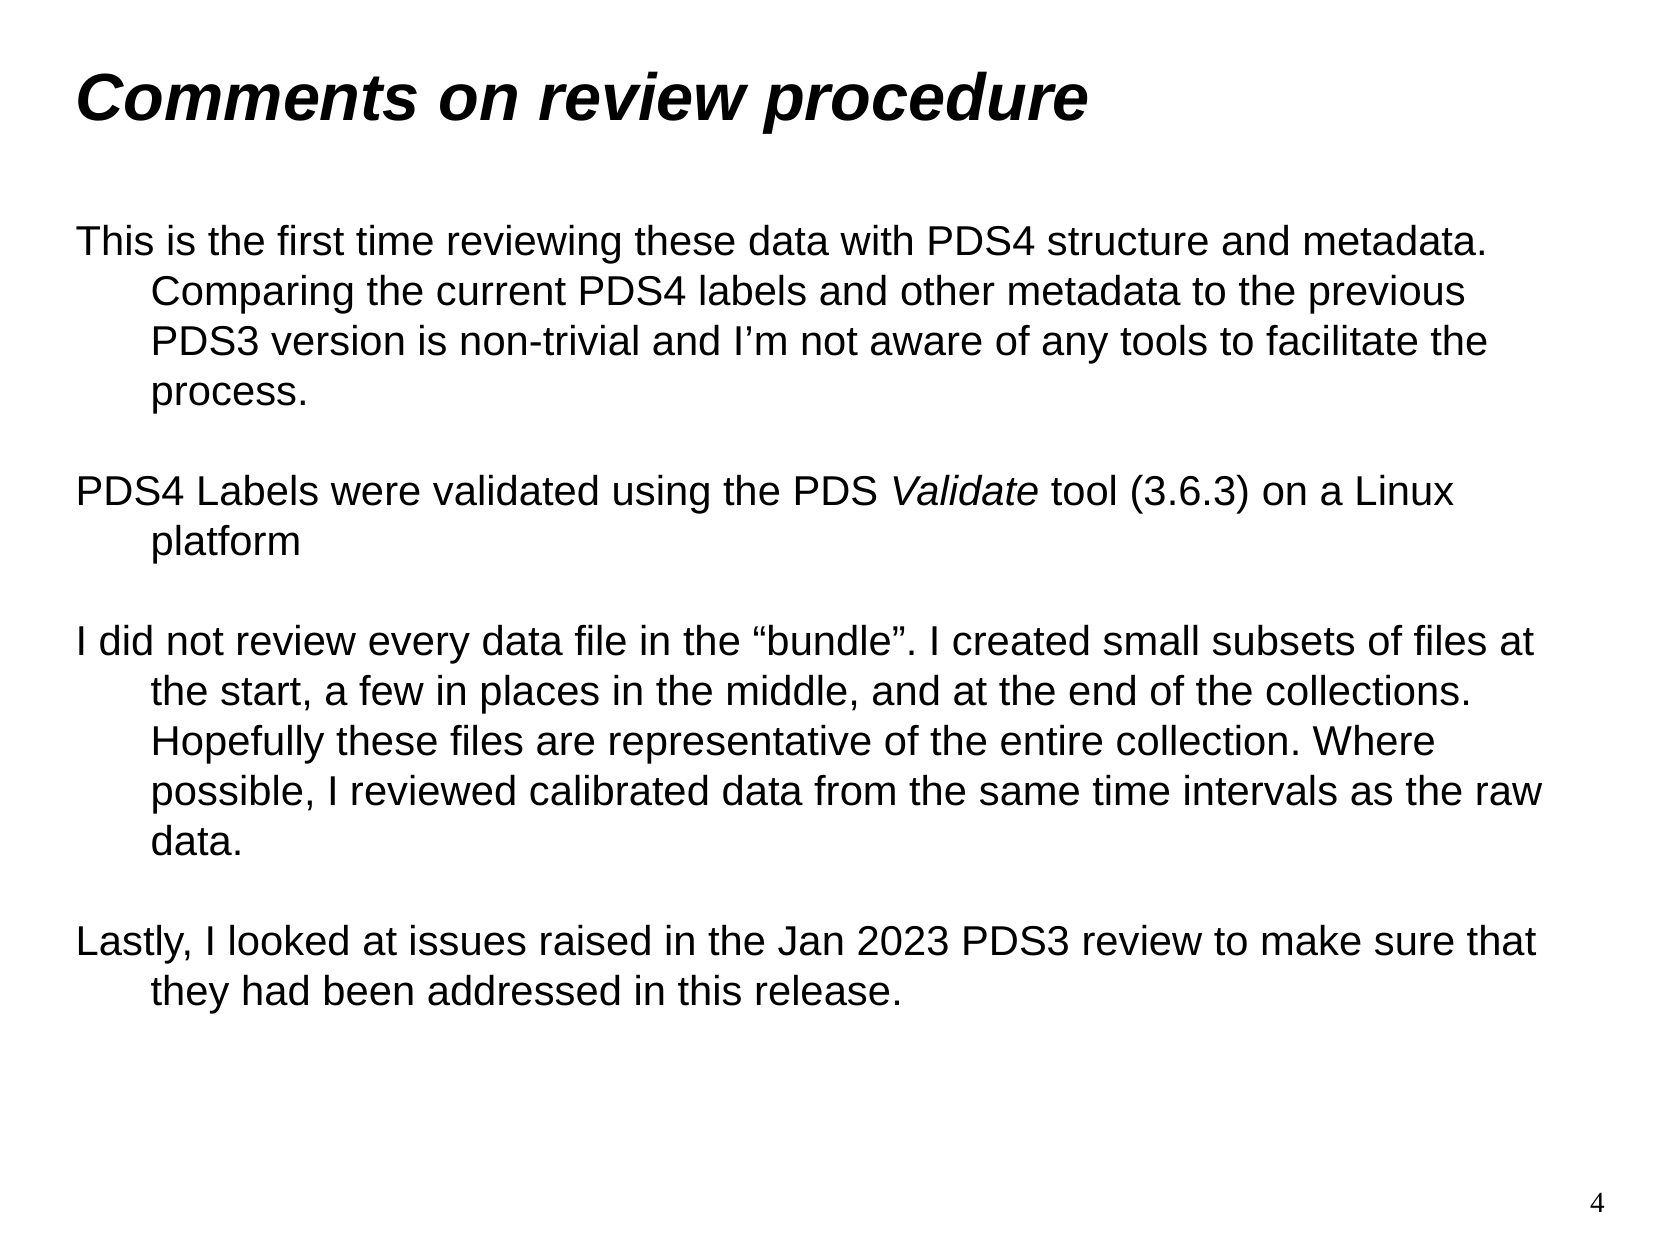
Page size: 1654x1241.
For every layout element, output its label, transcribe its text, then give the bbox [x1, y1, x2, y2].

slide_number 4 [1590, 1187, 1645, 1237]
text_box Comments on review procedure This is the first time reviewing these data with PDS4 structure and metadata. Comparing the current PDS4 labels and other metadata to the previous PDS3 version is non-trivial and I’m not aware of any tools to facilitate the process. PDS4 Labels were validated using the PDS Validate tool (3.6.3) on a Linux platform I did not review every data file in the “bundle”. I created small subsets of files at the start, a few in places in the middle, and at the end of the collections. Hopefully these files are representative of the entire collection. Where possible, I reviewed calibrated data from the same time intervals as the raw data. Lastly, I looked at issues raised in the Jan 2023 PDS3 review to make sure that they had been addressed in this release. [60, 46, 1607, 1122]
